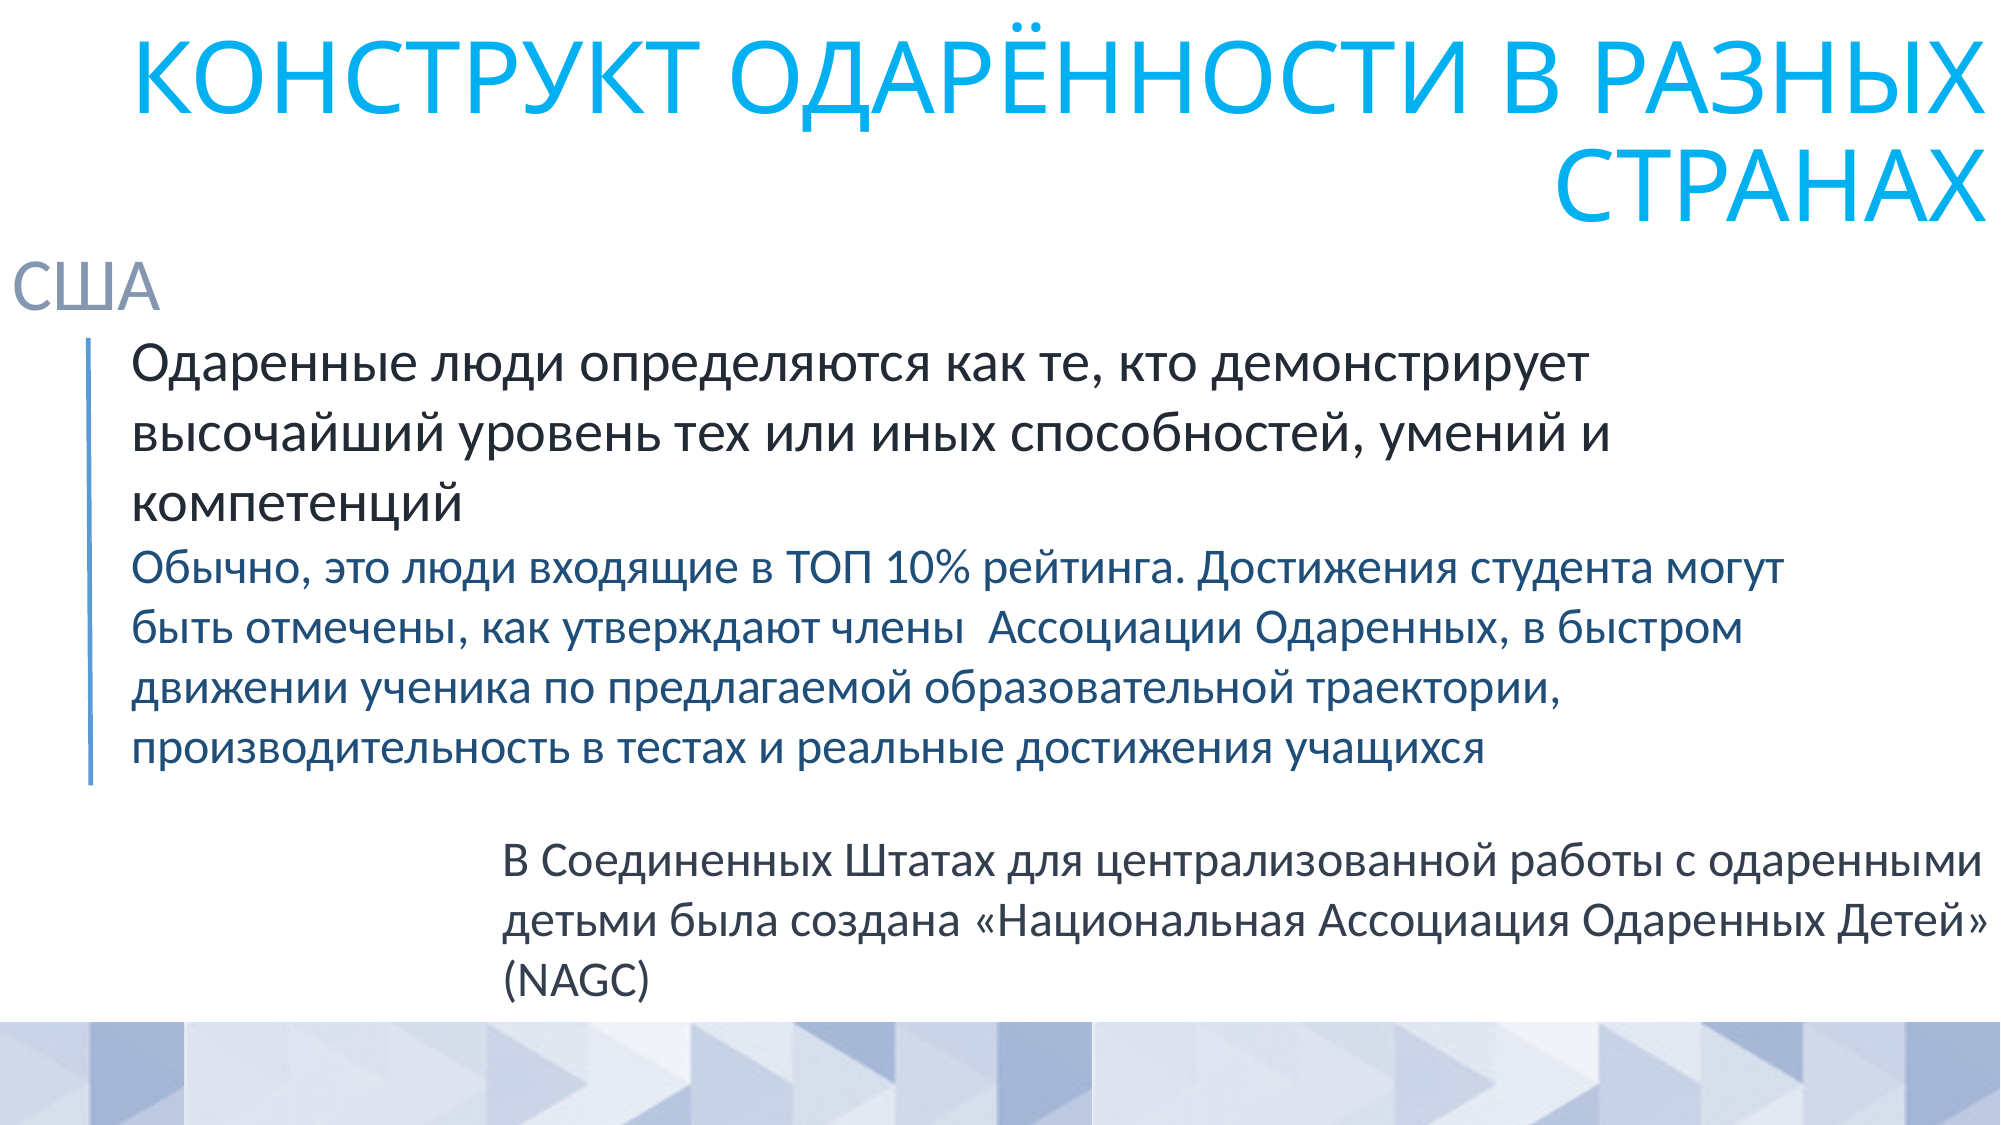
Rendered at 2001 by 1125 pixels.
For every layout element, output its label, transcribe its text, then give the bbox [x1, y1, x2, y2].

text_box США [0, 211, 1490, 337]
text_box Одаренные люди определяются как те, кто демонстрирует высочайший уровень тех или иных способностей, умений и компетенций Обычно, это люди входящие в ТОП 10% рейтинга. Достижения студента могут быть отмечены, как утверждают члены Ассоциации Одаренных, в быстром движении ученика по предлагаемой образовательной траектории, производительность в тестах и реальные достижения учащихся [116, 315, 1836, 781]
title КОНСТРУКТ ОДАРЁННОСТИ В РАЗНЫХ СТРАНАХ [0, 0, 2000, 350]
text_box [0, 1022, 2000, 1125]
text_box В Соединенных Штатах для централизованной работы с одаренными детьми была создана «Национальная Ассоциация Одаренных Детей» (NAGC) [487, 818, 2000, 1022]
